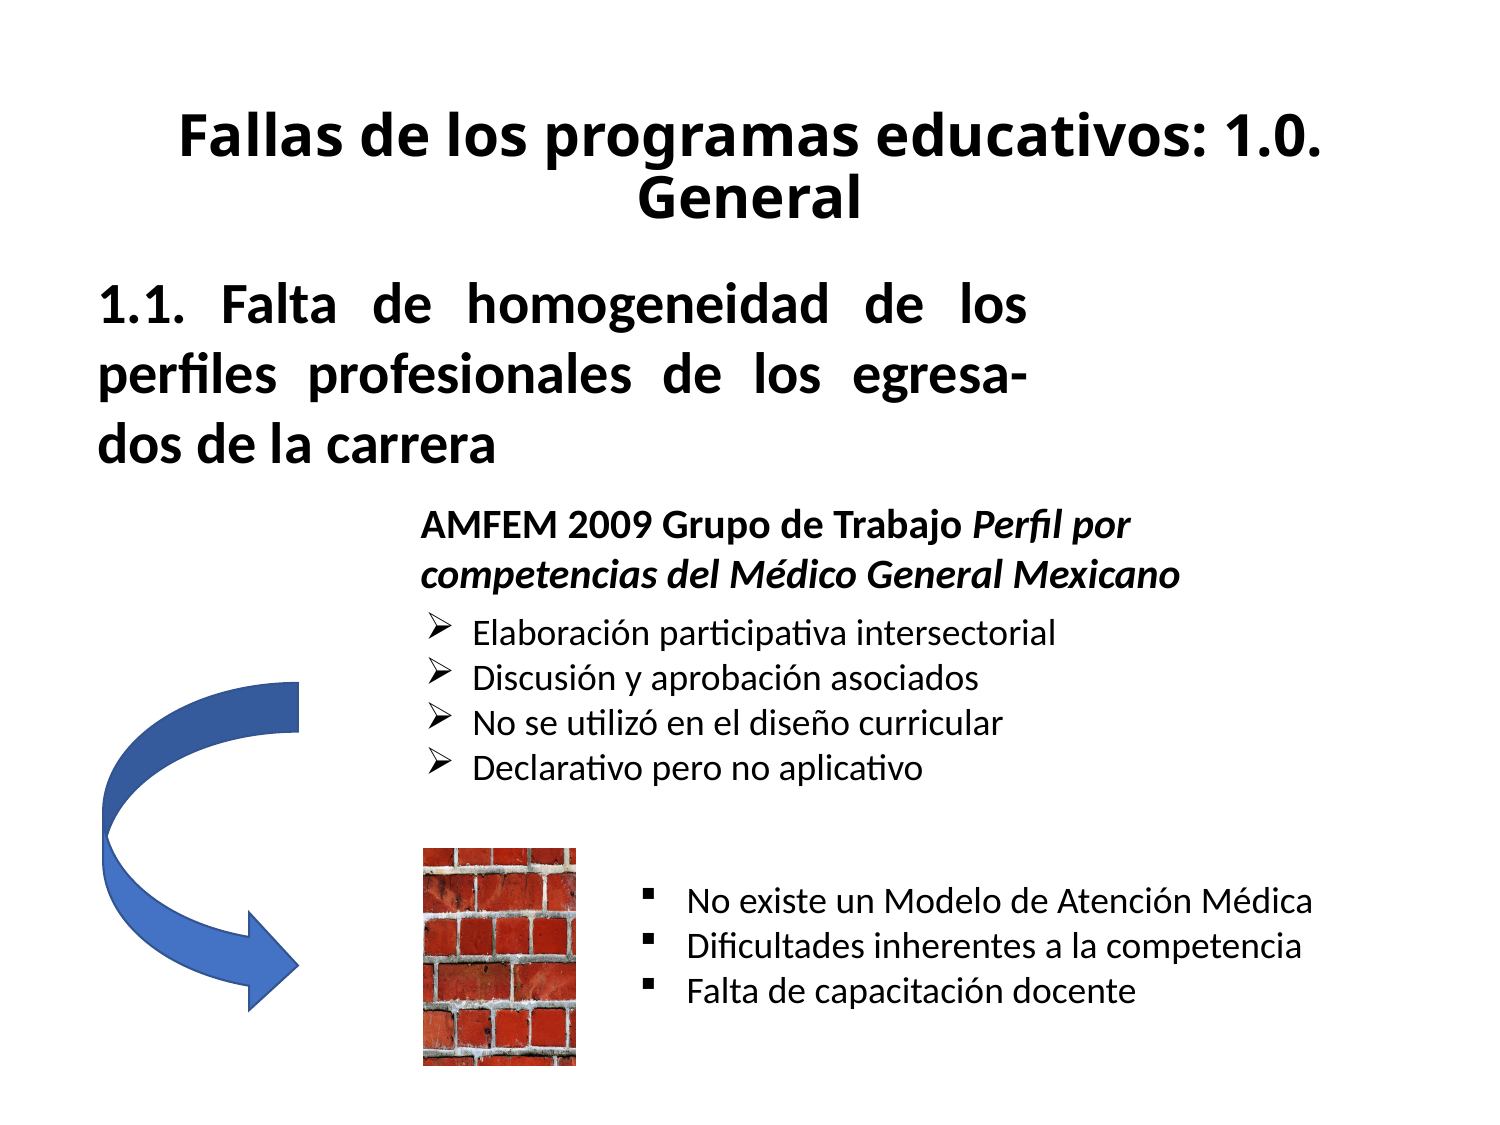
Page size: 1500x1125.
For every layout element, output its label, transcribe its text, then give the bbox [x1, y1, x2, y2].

text_box No existe un Modelo de Atención Médica Dificultades inherentes a la competencia Falta de capacitación docente [625, 868, 1329, 1018]
text_box [102, 681, 300, 1013]
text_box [405, 489, 1273, 798]
text_box 1.1. Falta de homogeneidad de los perfiles profesionales de los egresa-dos de la carrera [82, 257, 1044, 483]
title Fallas de los programas educativos: 1.0. General [103, 59, 1397, 278]
picture [423, 848, 576, 1066]
